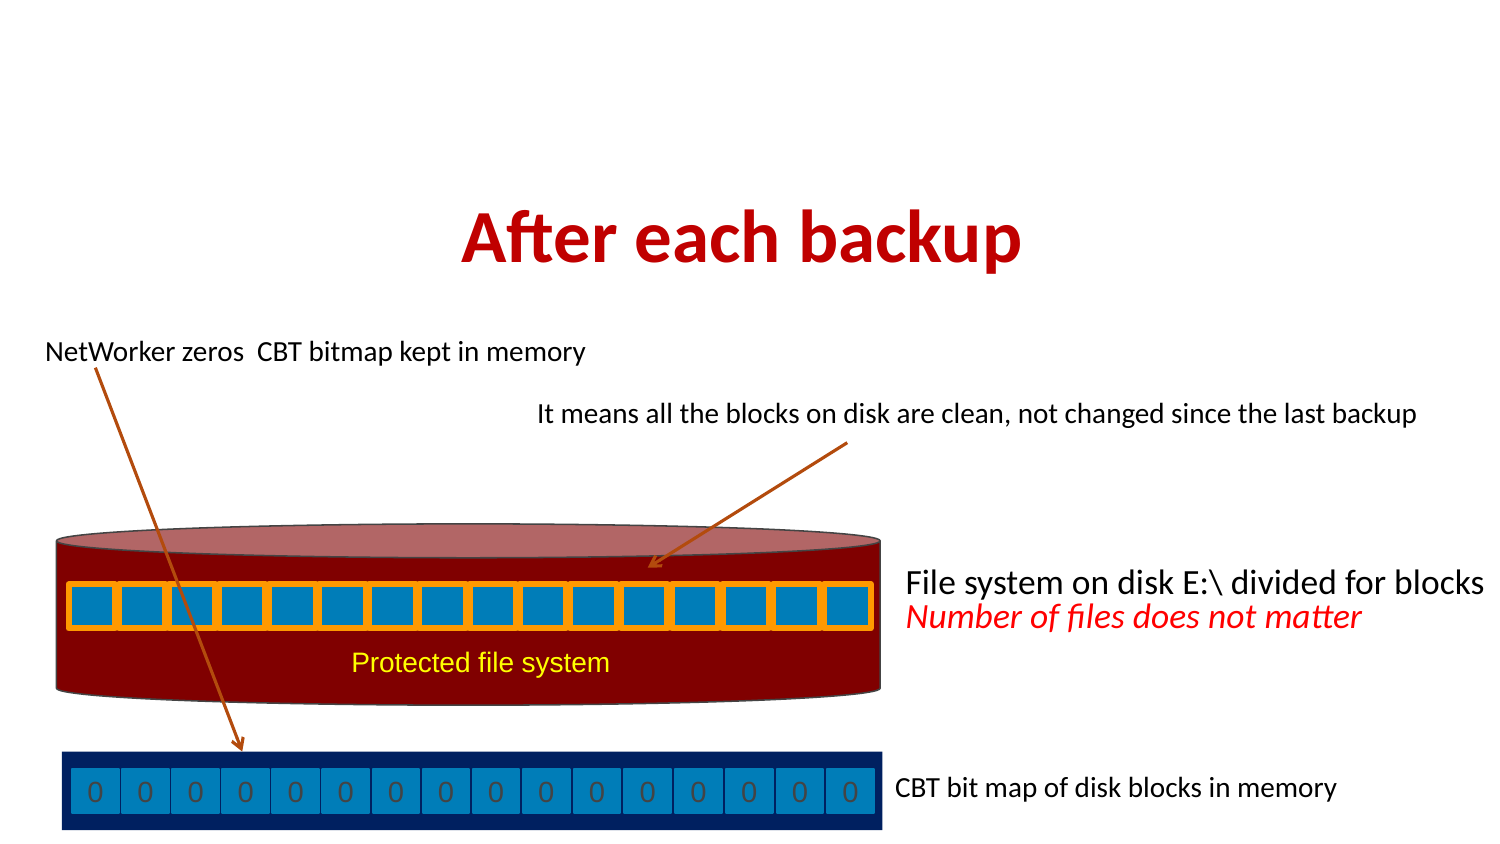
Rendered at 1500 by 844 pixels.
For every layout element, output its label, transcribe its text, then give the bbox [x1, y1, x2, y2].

text_box [246, 534, 881, 706]
text_box 0 [471, 767, 521, 815]
text_box [246, 582, 267, 630]
text_box 0 [270, 767, 320, 815]
text_box [267, 582, 317, 630]
text_box CBT bit map of disk blocks in memory [895, 775, 1338, 804]
text_box File system on disk E:\ divided for blocks Number of files does not matter [905, 567, 1486, 636]
text_box [67, 582, 90, 630]
text_box 0 [370, 767, 421, 815]
text_box [771, 582, 822, 630]
text_box 0 [724, 767, 774, 815]
text_box [6, 717, 1473, 840]
text_box 0 [170, 767, 220, 815]
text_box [647, 442, 848, 568]
text_box 0 [774, 767, 825, 815]
text_box 0 [320, 767, 370, 815]
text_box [95, 367, 243, 752]
text_box After each backup [461, 205, 1024, 278]
text_box [317, 582, 367, 630]
text_box 0 [521, 767, 572, 815]
text_box [467, 582, 517, 630]
text_box 0 [673, 767, 724, 815]
text_box [720, 582, 771, 630]
text_box [367, 582, 417, 630]
text_box It means all the blocks on disk are clean, not changed since the last backup [537, 401, 1418, 430]
text_box 0 [70, 767, 121, 815]
text_box NetWorker zeros CBT bitmap kept in memory [45, 338, 587, 367]
text_box 0 [120, 767, 170, 815]
text_box [670, 582, 720, 630]
text_box [822, 582, 873, 630]
text_box [517, 582, 568, 630]
text_box 0 [421, 767, 471, 815]
text_box [568, 582, 619, 630]
text_box [56, 534, 90, 695]
text_box [417, 582, 467, 630]
text_box [60, 749, 884, 832]
text_box 0 [825, 767, 876, 815]
text_box [619, 582, 670, 630]
text_box 0 [220, 767, 270, 815]
text_box Protected file system [336, 637, 626, 686]
text_box 0 [622, 767, 673, 815]
text_box 0 [572, 767, 622, 815]
